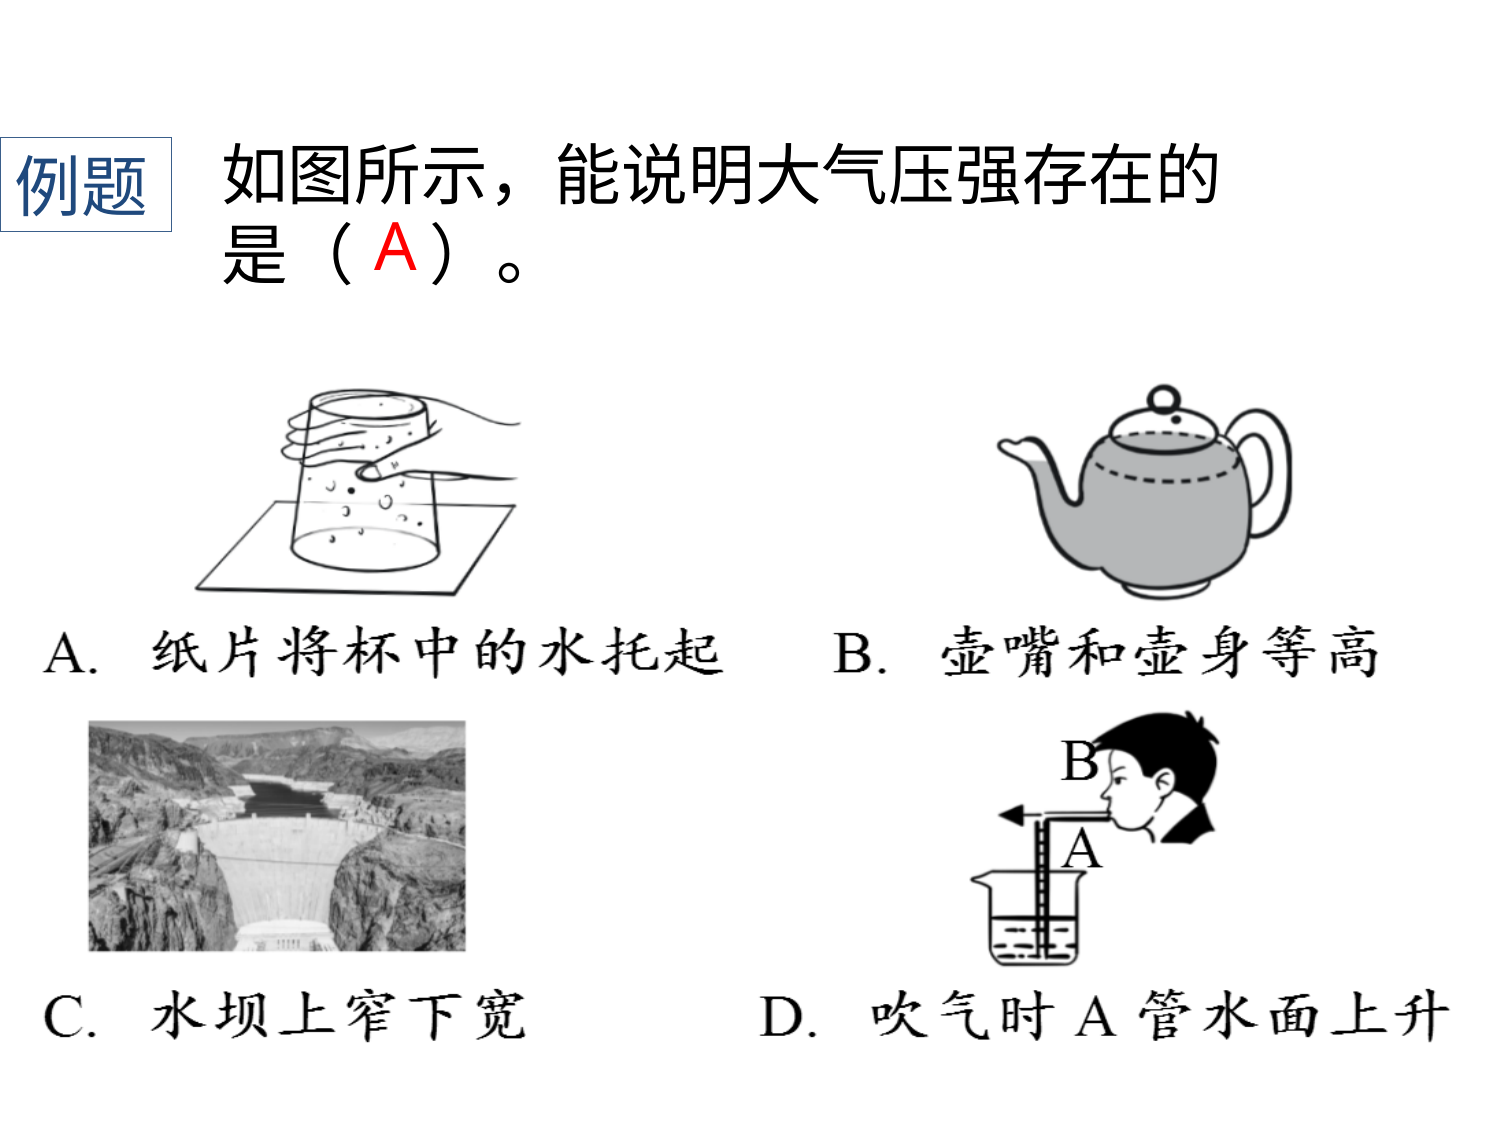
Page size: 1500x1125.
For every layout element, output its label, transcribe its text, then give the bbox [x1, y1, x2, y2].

text_box A [360, 196, 431, 291]
text_box 如图所示，能说明大气压强存在的是（ ）。 [206, 125, 1258, 300]
text_box 例题 [0, 137, 172, 232]
picture [0, 337, 1500, 1079]
